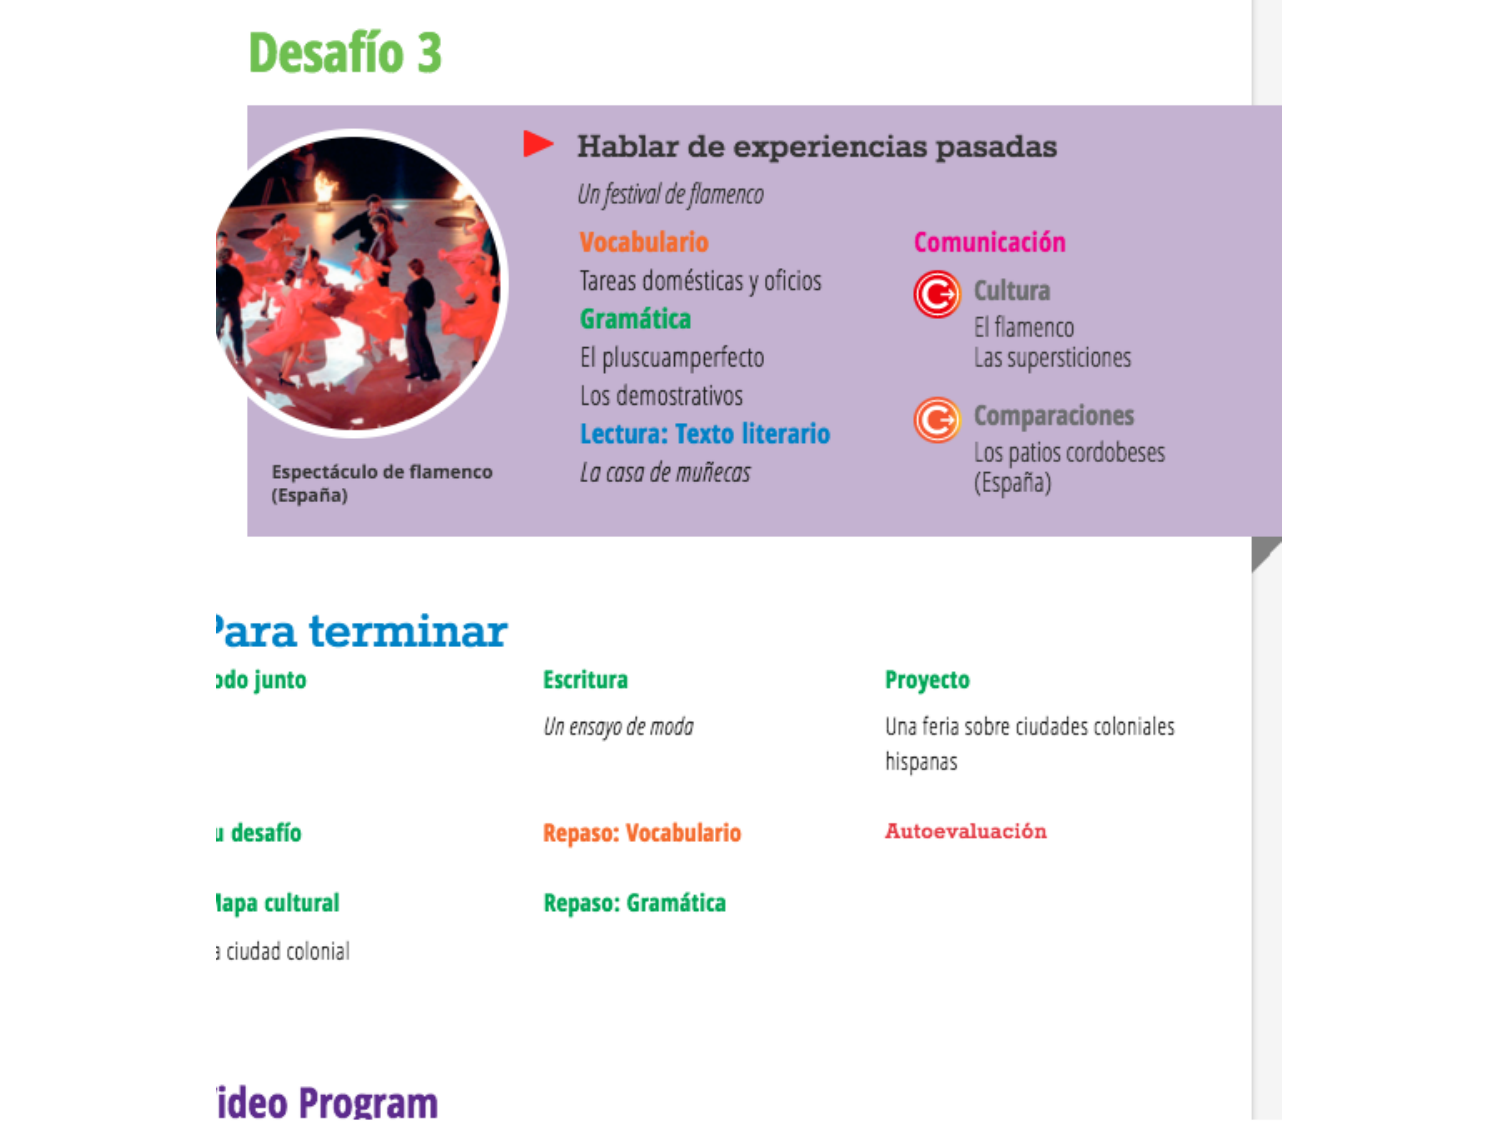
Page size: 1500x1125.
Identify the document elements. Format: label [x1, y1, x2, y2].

picture [216, 0, 1282, 1125]
